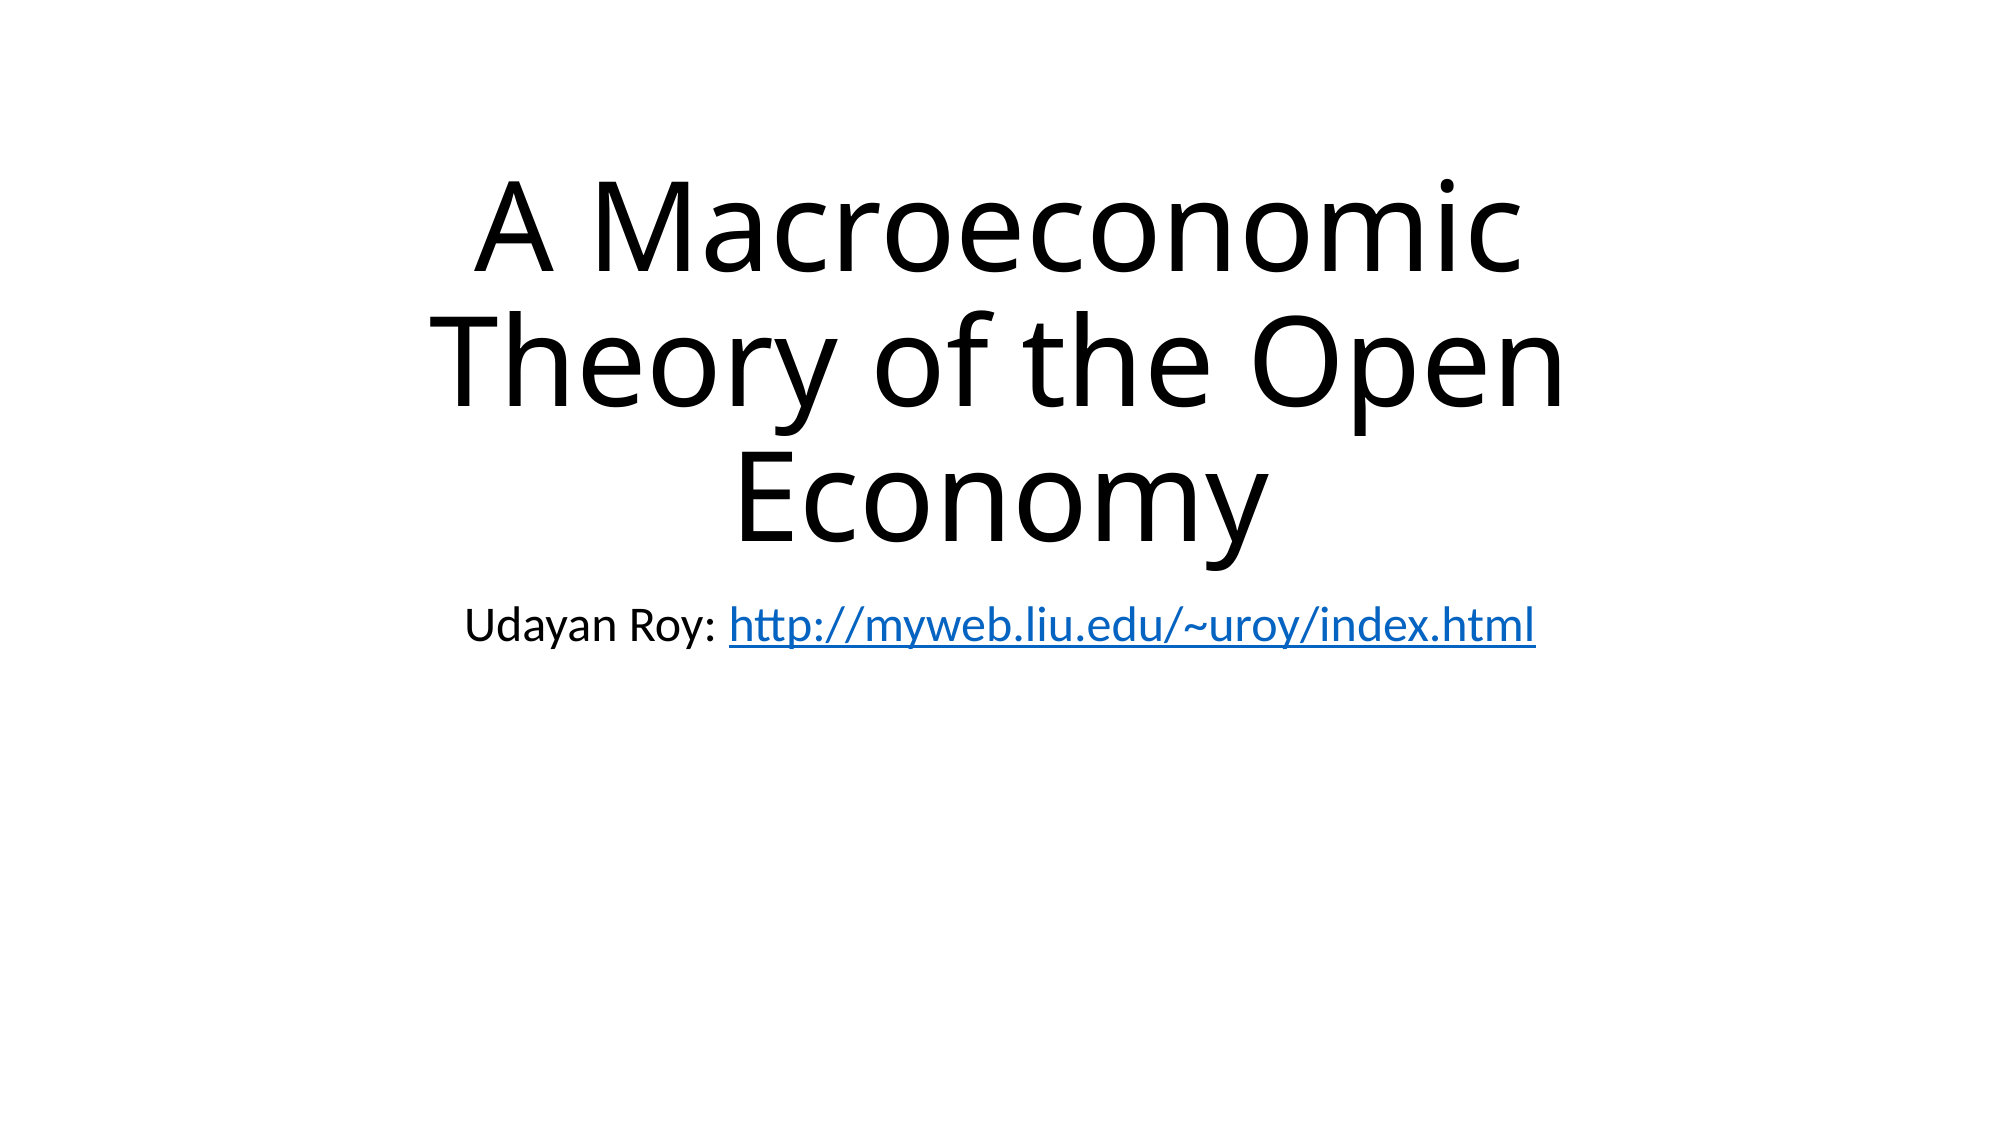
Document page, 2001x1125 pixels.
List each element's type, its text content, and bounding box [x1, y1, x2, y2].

subtitle Udayan Roy: http://myweb.liu.edu/~uroy/index.html [249, 590, 1750, 863]
title A Macroeconomic Theory of the Open Economy [249, 184, 1750, 576]
